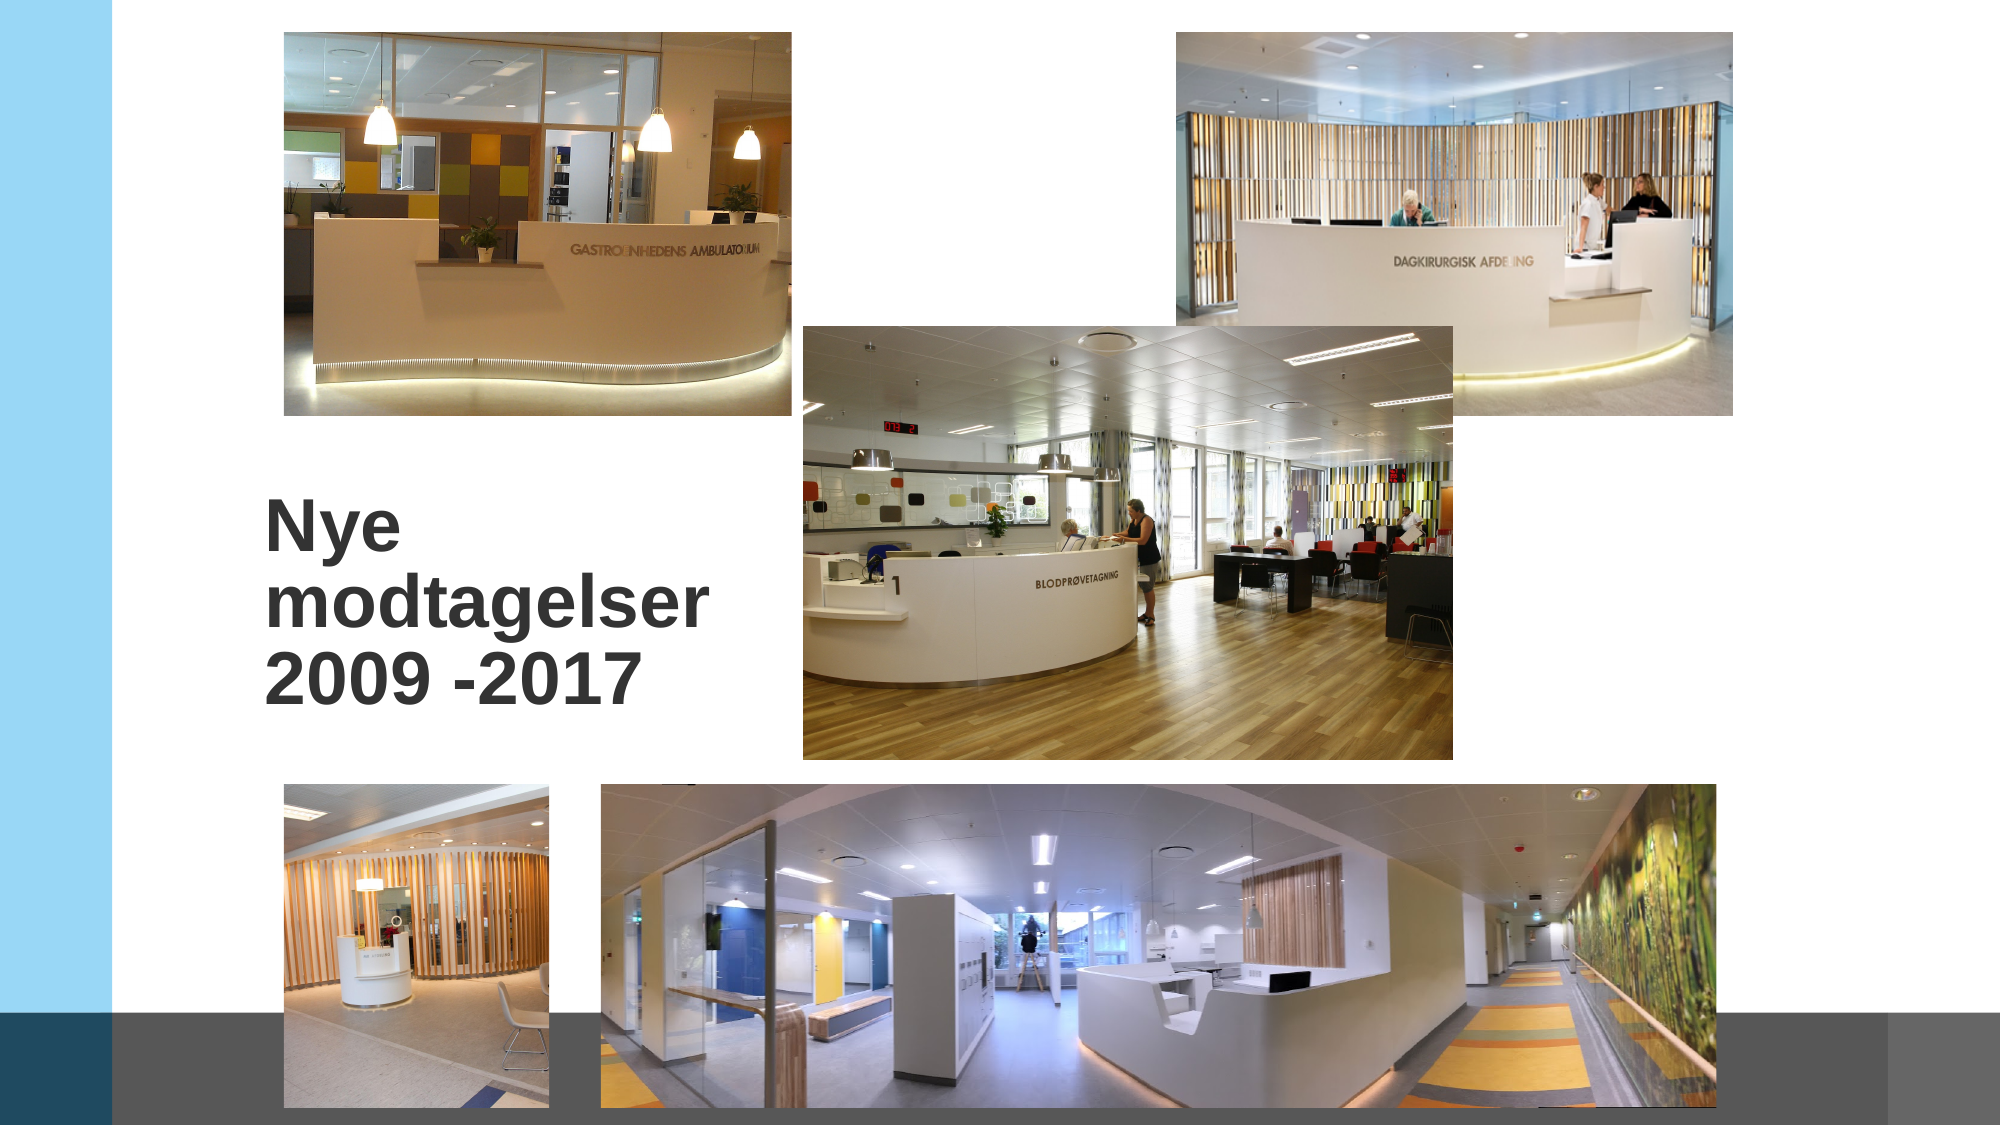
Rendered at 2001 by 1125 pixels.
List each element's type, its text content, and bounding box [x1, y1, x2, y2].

picture [600, 783, 1717, 1108]
picture [283, 783, 550, 1108]
title Nye modtagelser 2009 -2017 [249, 474, 741, 736]
picture [802, 32, 1733, 760]
picture [283, 32, 792, 416]
